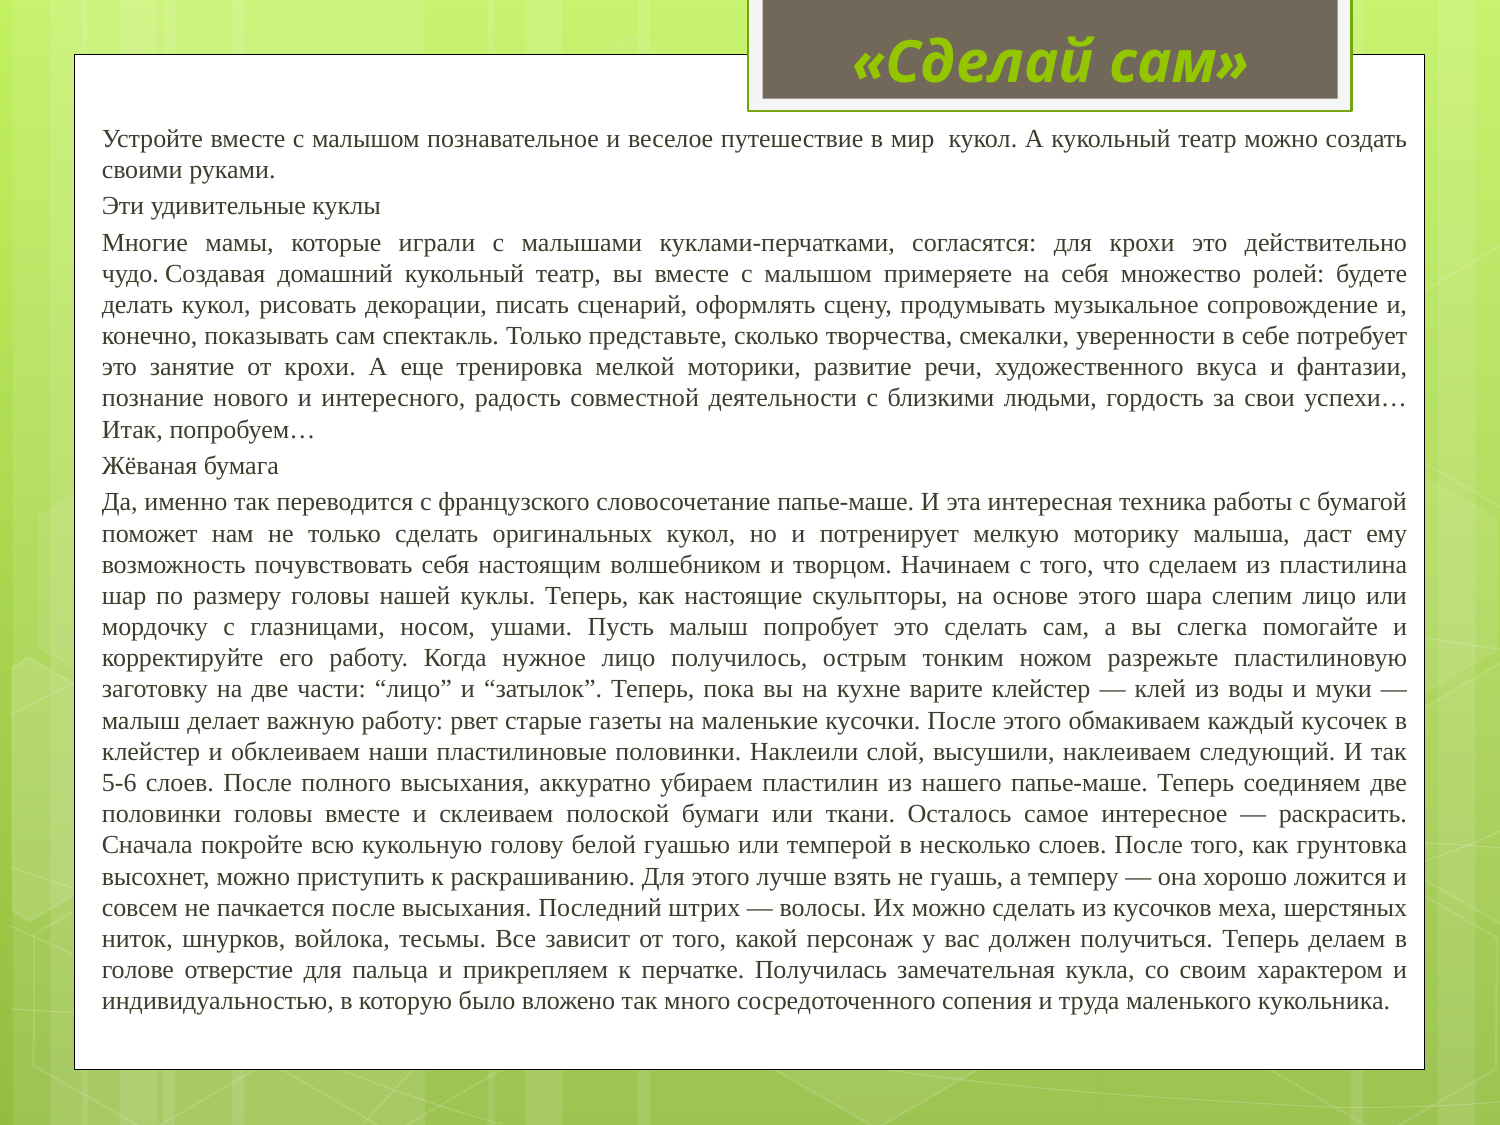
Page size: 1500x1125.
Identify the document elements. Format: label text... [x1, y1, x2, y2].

title «Сделай сам» [761, 0, 1341, 102]
list Устройте вместе с малышом познавательное и веселое путешествие в мир кукол. А кукольный театр можно создать своими руками. Эти удивительные куклы Многие мамы, которые играли с малышами куклами-перчатками, согласятся: для крохи это действительно чудо. Создавая домашний кукольный театр, вы вместе с малышом примеряете на себя множество ролей: будете делать кукол, рисовать декорации, писать сценарий, оформлять сцену, продумывать музыкальное сопровождение и, конечно, показывать сам спектакль. Только представьте, сколько творчества, смекалки, уверенности в себе потребует это занятие от крохи. А еще тренировка мелкой моторики, развитие речи, художественного вкуса и фантазии, познание нового и интересного, радость совместной деятельности с близкими людьми, гордость за свои успехи… Итак, попробуем… Жёваная бумага Да, именно так переводится с французского словосочетание папье-маше. И эта интересная техника работы с бумагой поможет нам не только сделать оригинальных кукол, но и потренирует мелкую моторику малыша, даст ему возможность почувствовать себя настоящим волшебником и творцом. Начинаем с того, что сделаем из пластилина шар по размеру головы нашей куклы. Теперь, как настоящие скульпторы, на основе этого шара слепим лицо или мордочку с глазницами, носом, ушами. Пусть малыш попробует это сделать сам, а вы слегка помогайте и корректируйте его работу. Когда нужное лицо получилось, острым тонким ножом разрежьте пластилиновую заготовку на две части: “лицо” и “затылок”. Теперь, пока вы на кухне варите клейстер — клей из воды и муки — малыш делает важную работу: рвет старые газеты на маленькие кусочки. После этого обмакиваем каждый кусочек в клейстер и обклеиваем наши пластилиновые половинки. Наклеили слой, высушили, наклеиваем следующий. И так 5-6 слоев. После полного высыхания, аккуратно убираем пластилин из нашего папье-маше. Теперь соединяем две половинки головы вместе и склеиваем полоской бумаги или ткани. Осталось самое интересное — раскрасить. Сначала покройте всю кукольную голову белой гуашью или темперой в несколько слоев. После того, как грунтовка высохнет, можно приступить к раскрашиванию. Для этого лучше взять не гуашь, а темперу — она хорошо ложится и совсем не пачкается после высыхания. Последний штрих — волосы. Их можно сделать из кусочков меха, шерстяных ниток, шнурков, войлока, тесьмы. Все зависит от того, какой персонаж у вас должен получиться. Теперь делаем в голове отверстие для пальца и прикрепляем к перчатке. Получилась замечательная кукла, со своим характером и индивидуальностью, в которую было вложено так много сосредоточенного сопения и труда маленького кукольника. [76, 113, 1424, 1071]
